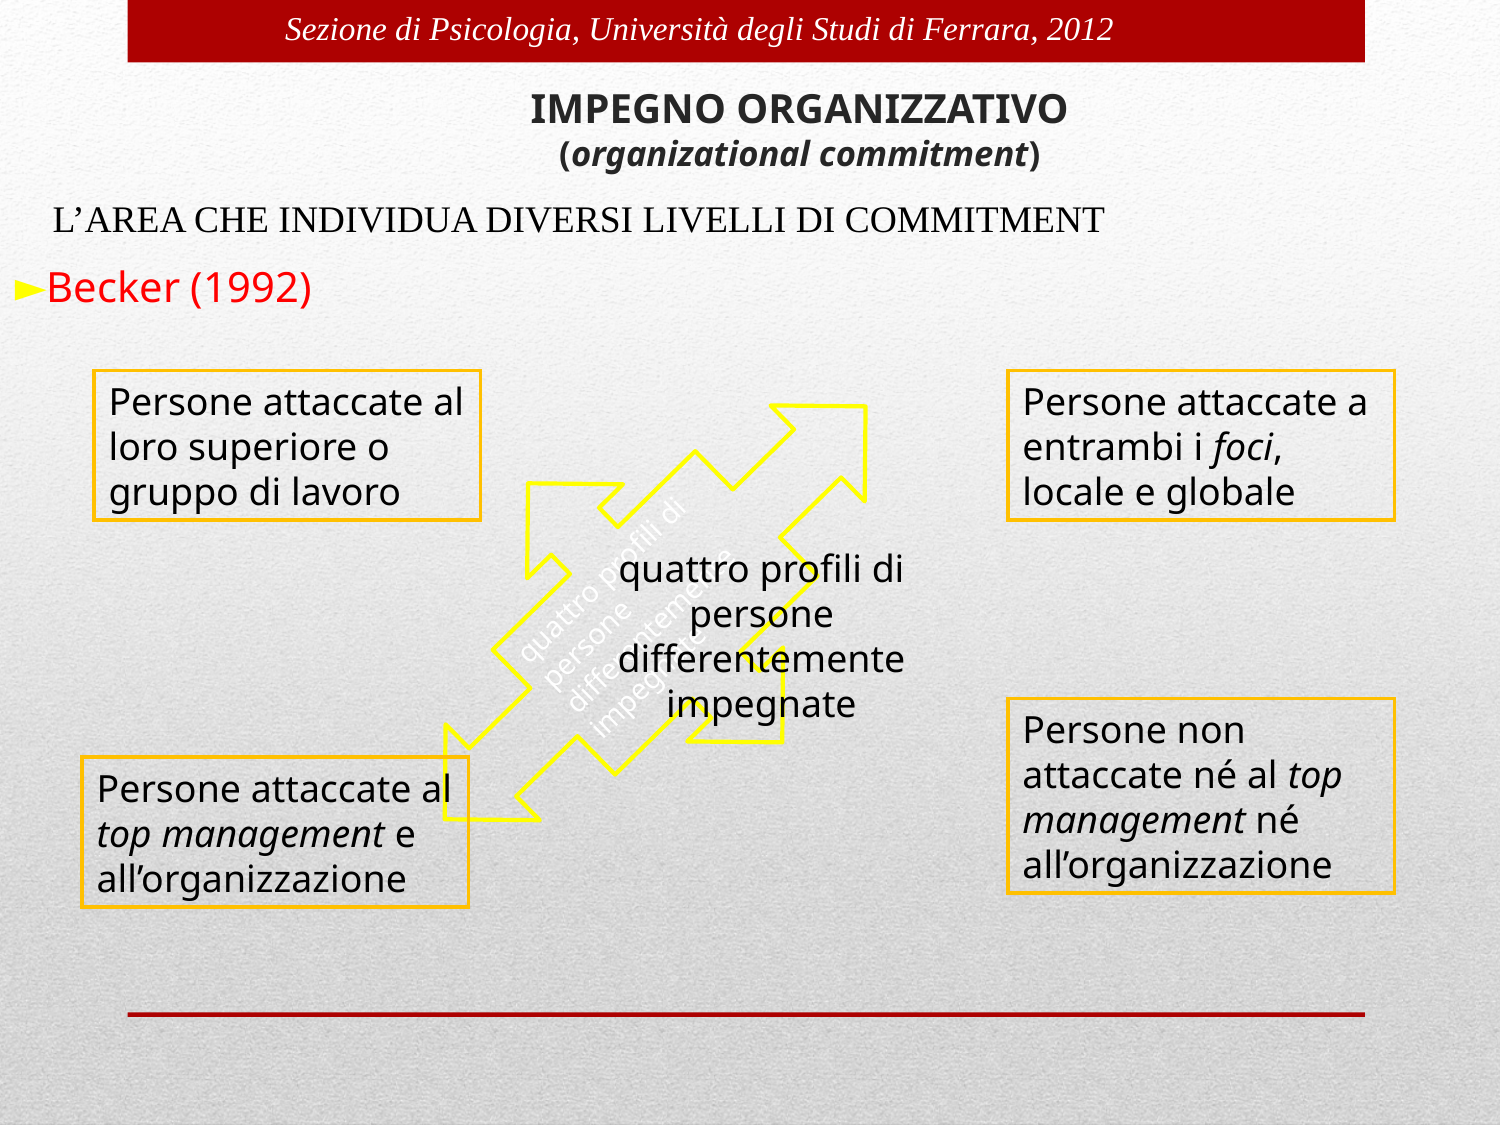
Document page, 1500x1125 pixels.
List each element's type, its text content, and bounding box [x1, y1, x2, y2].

title IMPEGNO ORGANIZZATIVO (organizational commitment) [123, 74, 1476, 181]
text_box quattro profili di persone differentemente impegnate [445, 405, 866, 821]
text_box Persone attaccate al loro superiore o gruppo di lavoro [93, 370, 481, 521]
text_box L’AREA CHE INDIVIDUA DIVERSI LIVELLI DI COMMITMENT [0, 187, 1500, 248]
text_box Persone attaccate al top management e all’organizzazione [81, 757, 469, 907]
text_box quattro profili di persone differentemente impegnate [597, 537, 926, 803]
text_box Persone attaccate a entrambi i foci, locale e globale [1007, 370, 1395, 521]
text_box Persone non attaccate né al top management né all’organizzazione [1007, 698, 1395, 894]
text_box Becker (1992) [0, 253, 481, 319]
